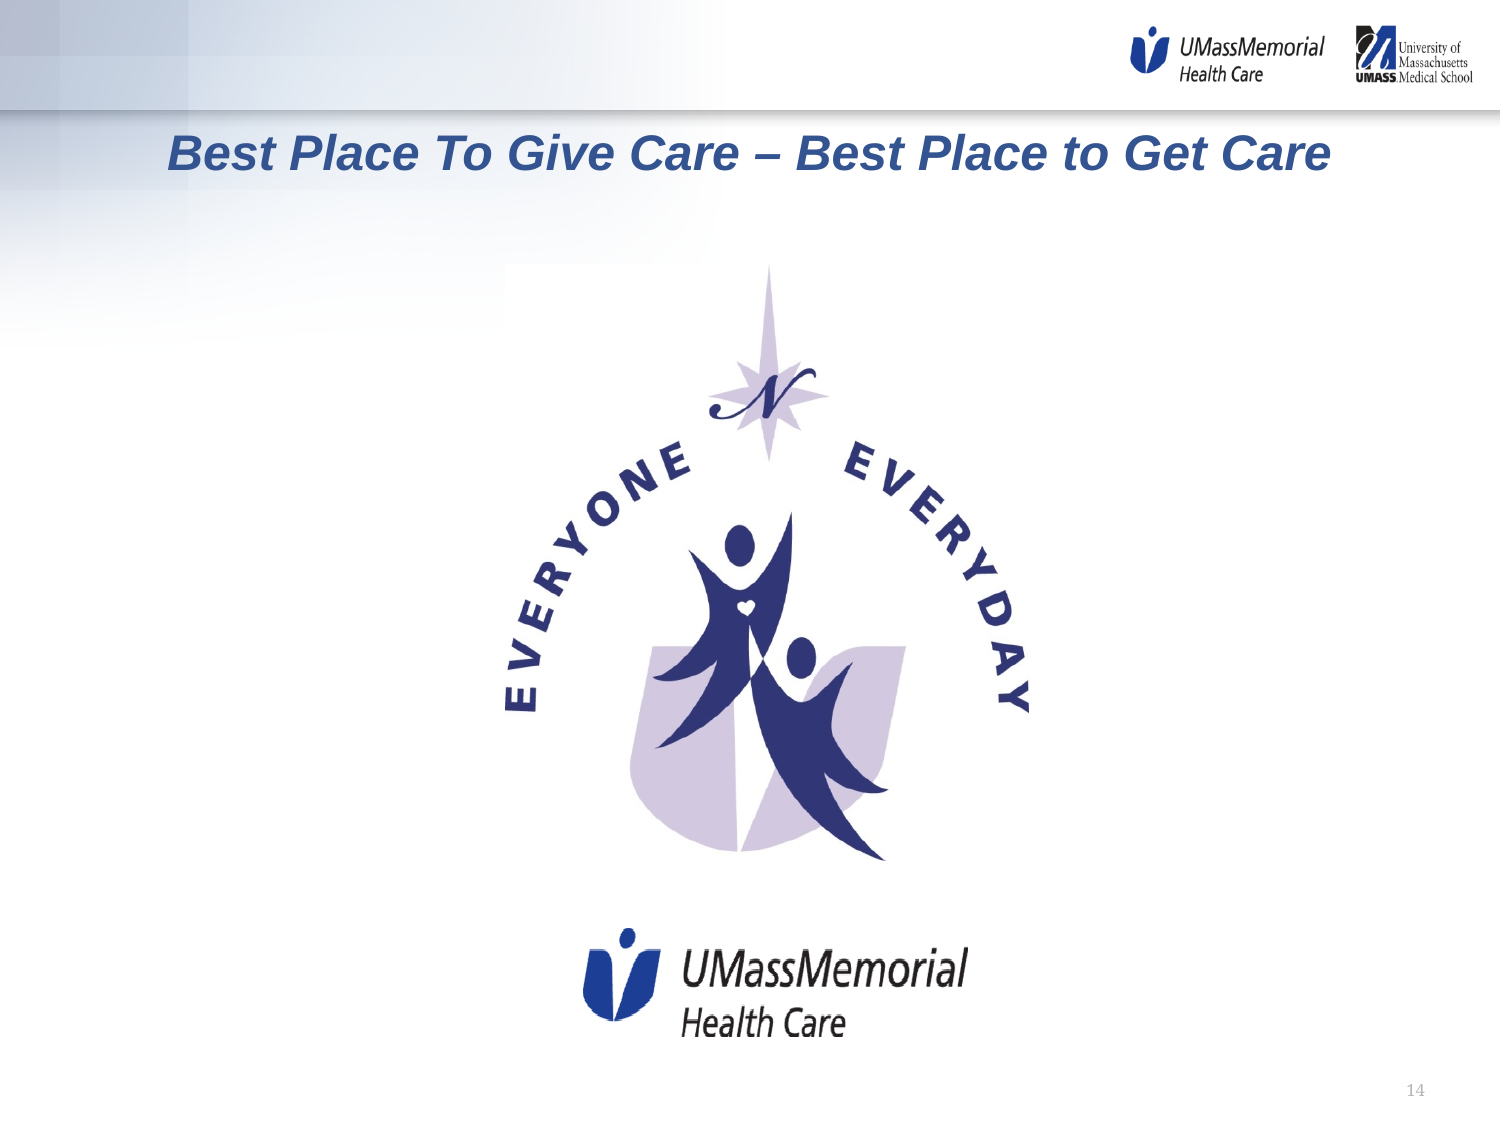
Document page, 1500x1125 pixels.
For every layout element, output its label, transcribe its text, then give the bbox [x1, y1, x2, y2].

slide_number 14 [1299, 1042, 1425, 1103]
text_box Best Place To Give Care – Best Place to Get Care [0, 120, 1500, 181]
picture [0, 181, 1500, 1125]
picture [0, 0, 1500, 120]
